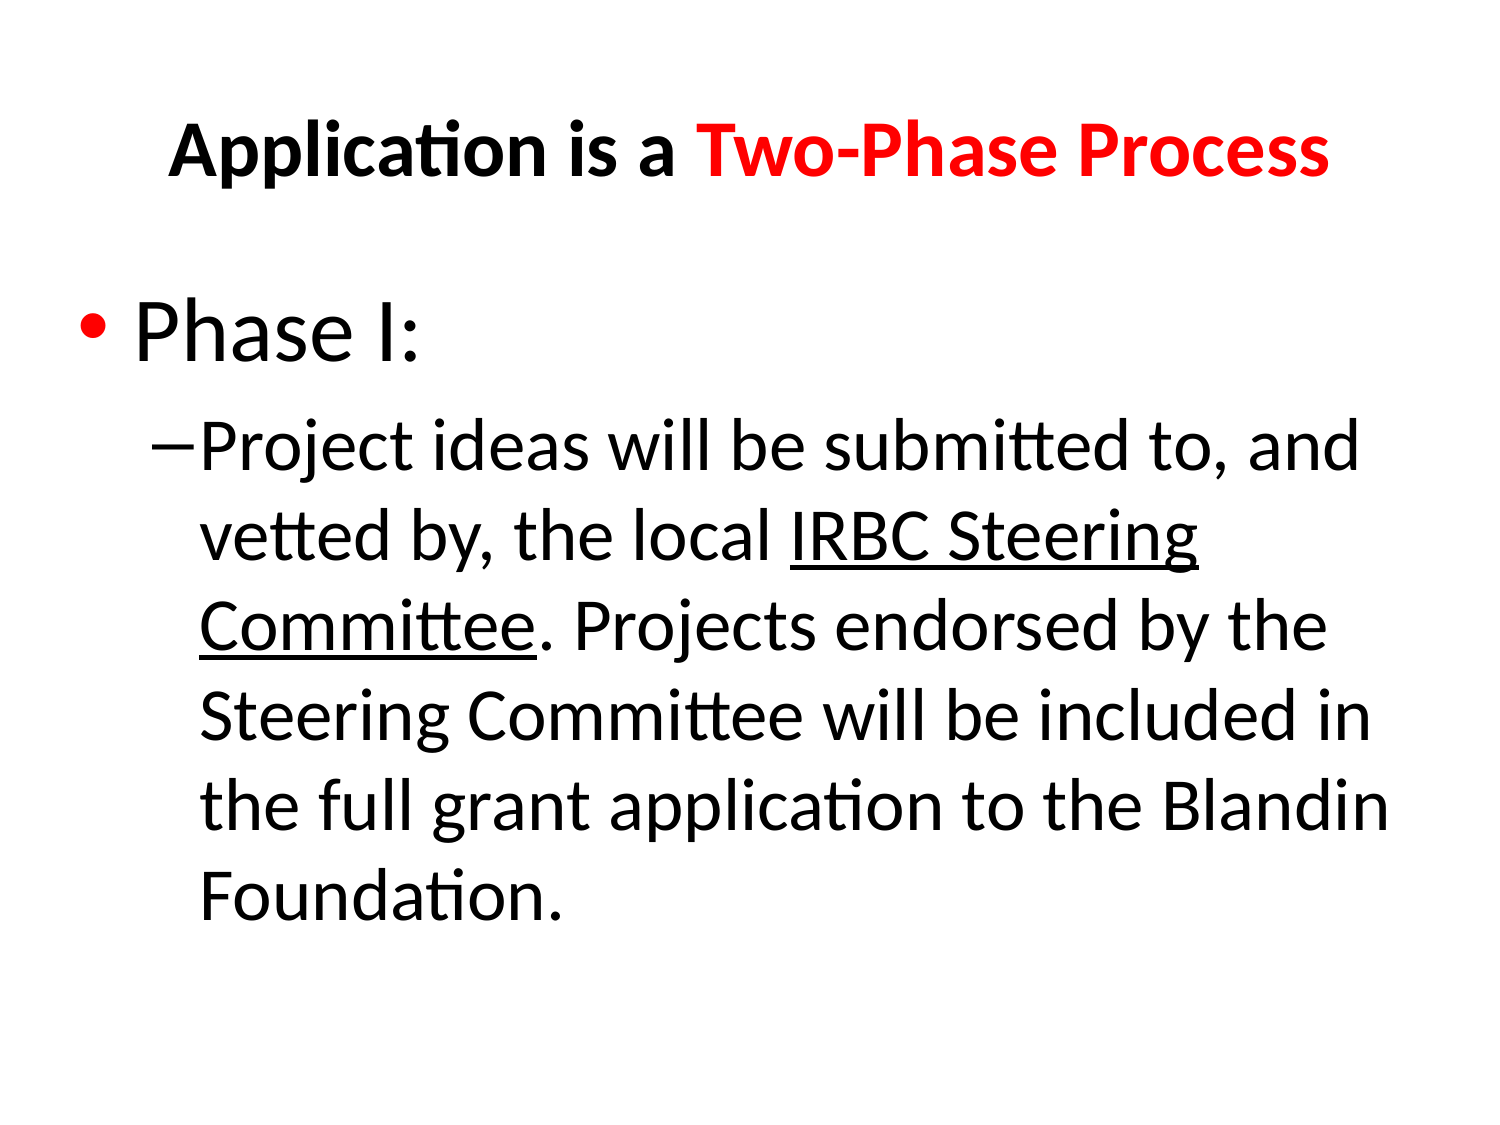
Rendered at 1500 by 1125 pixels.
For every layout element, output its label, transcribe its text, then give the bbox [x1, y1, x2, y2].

list Phase I: Project ideas will be submitted to, and vetted by, the local IRBC Steering Committee. Projects endorsed by the Steering Committee will be included in the full grant application to the Blandin Foundation. [62, 262, 1450, 1088]
title Application is a Two-Phase Process [75, 50, 1425, 238]
